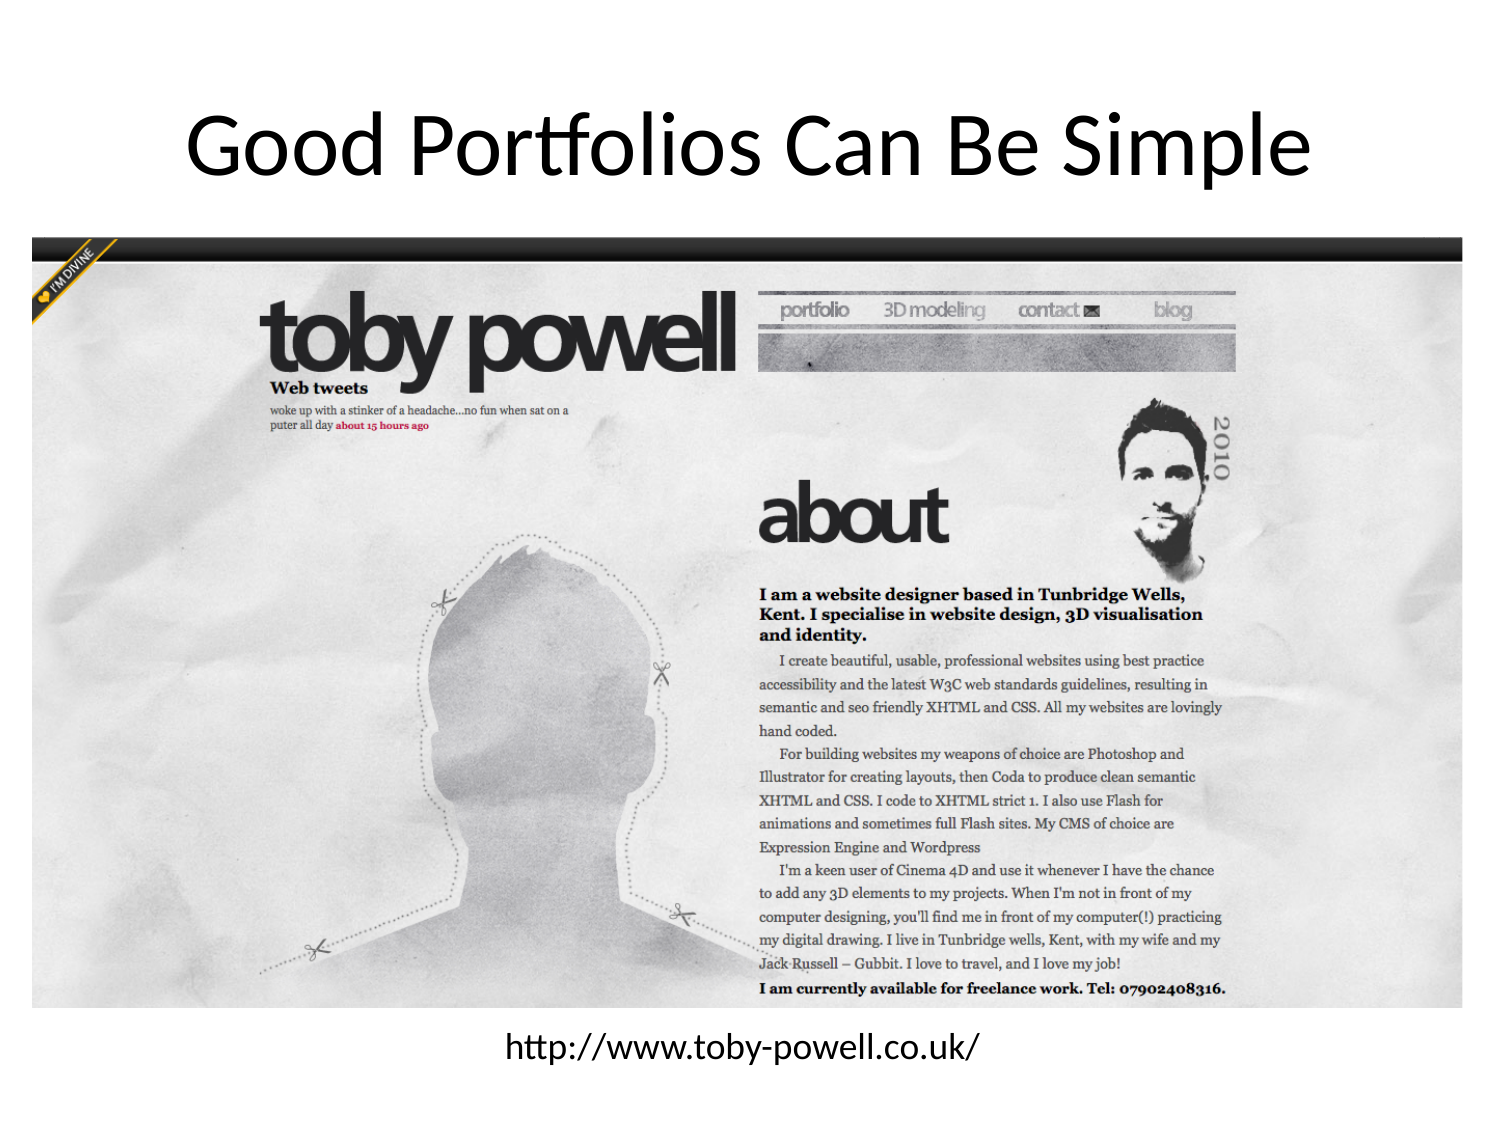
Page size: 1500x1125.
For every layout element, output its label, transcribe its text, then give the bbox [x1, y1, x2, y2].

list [31, 237, 1463, 1008]
title Good Portfolios Can Be Simple [75, 45, 1425, 233]
text_box http://www.toby-powell.co.uk/ [489, 1016, 996, 1075]
